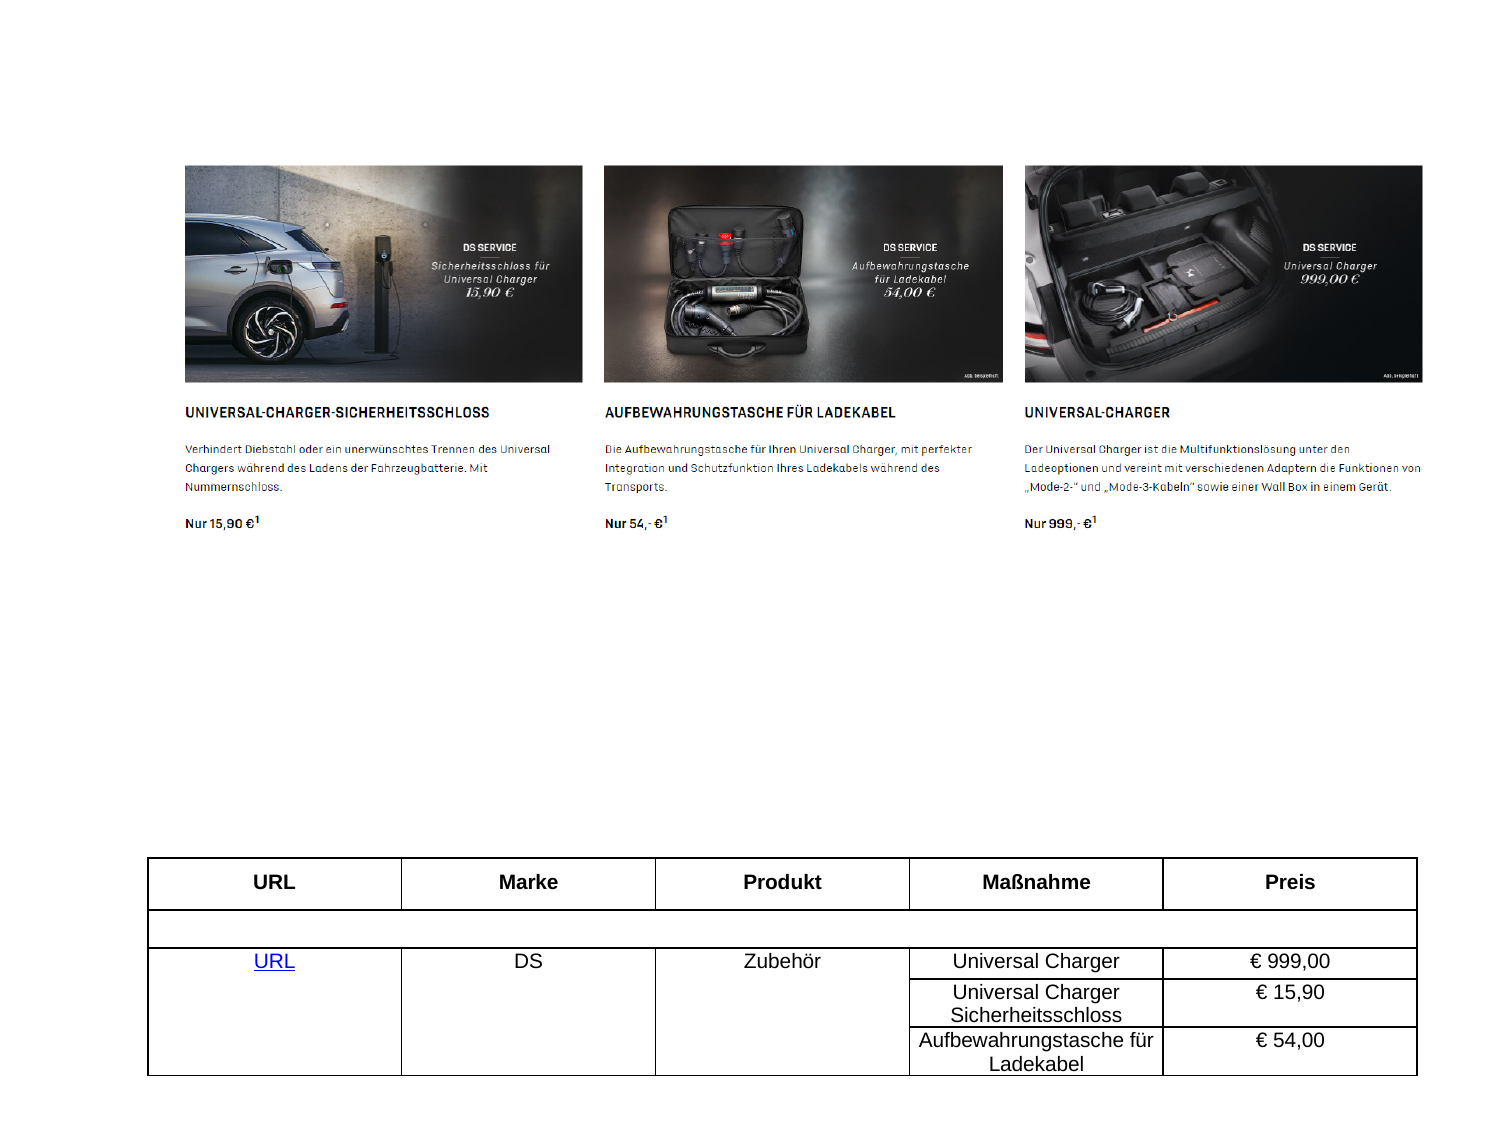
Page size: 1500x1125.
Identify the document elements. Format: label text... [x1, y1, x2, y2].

table_cell Universal Charger Sicherheitsschloss [910, 980, 1162, 1026]
table_cell Zubehör [656, 949, 909, 1075]
table_cell DS [402, 949, 655, 1075]
table_header Produkt [656, 859, 909, 909]
table_cell Universal Charger [910, 949, 1162, 978]
table_cell Aufbewahrungstasche für Ladekabel [910, 1028, 1162, 1075]
table_cell URL [149, 949, 401, 1075]
table_cell [149, 911, 1416, 947]
table_header Marke [402, 859, 655, 909]
table_header URL [149, 859, 401, 909]
table_cell € 999,00 [1164, 949, 1416, 978]
picture [147, 148, 1447, 571]
table_header Preis [1164, 859, 1416, 909]
table_header Maßnahme [910, 859, 1162, 909]
table_cell € 54,00 [1164, 1028, 1416, 1075]
table_cell € 15,90 [1164, 980, 1416, 1026]
